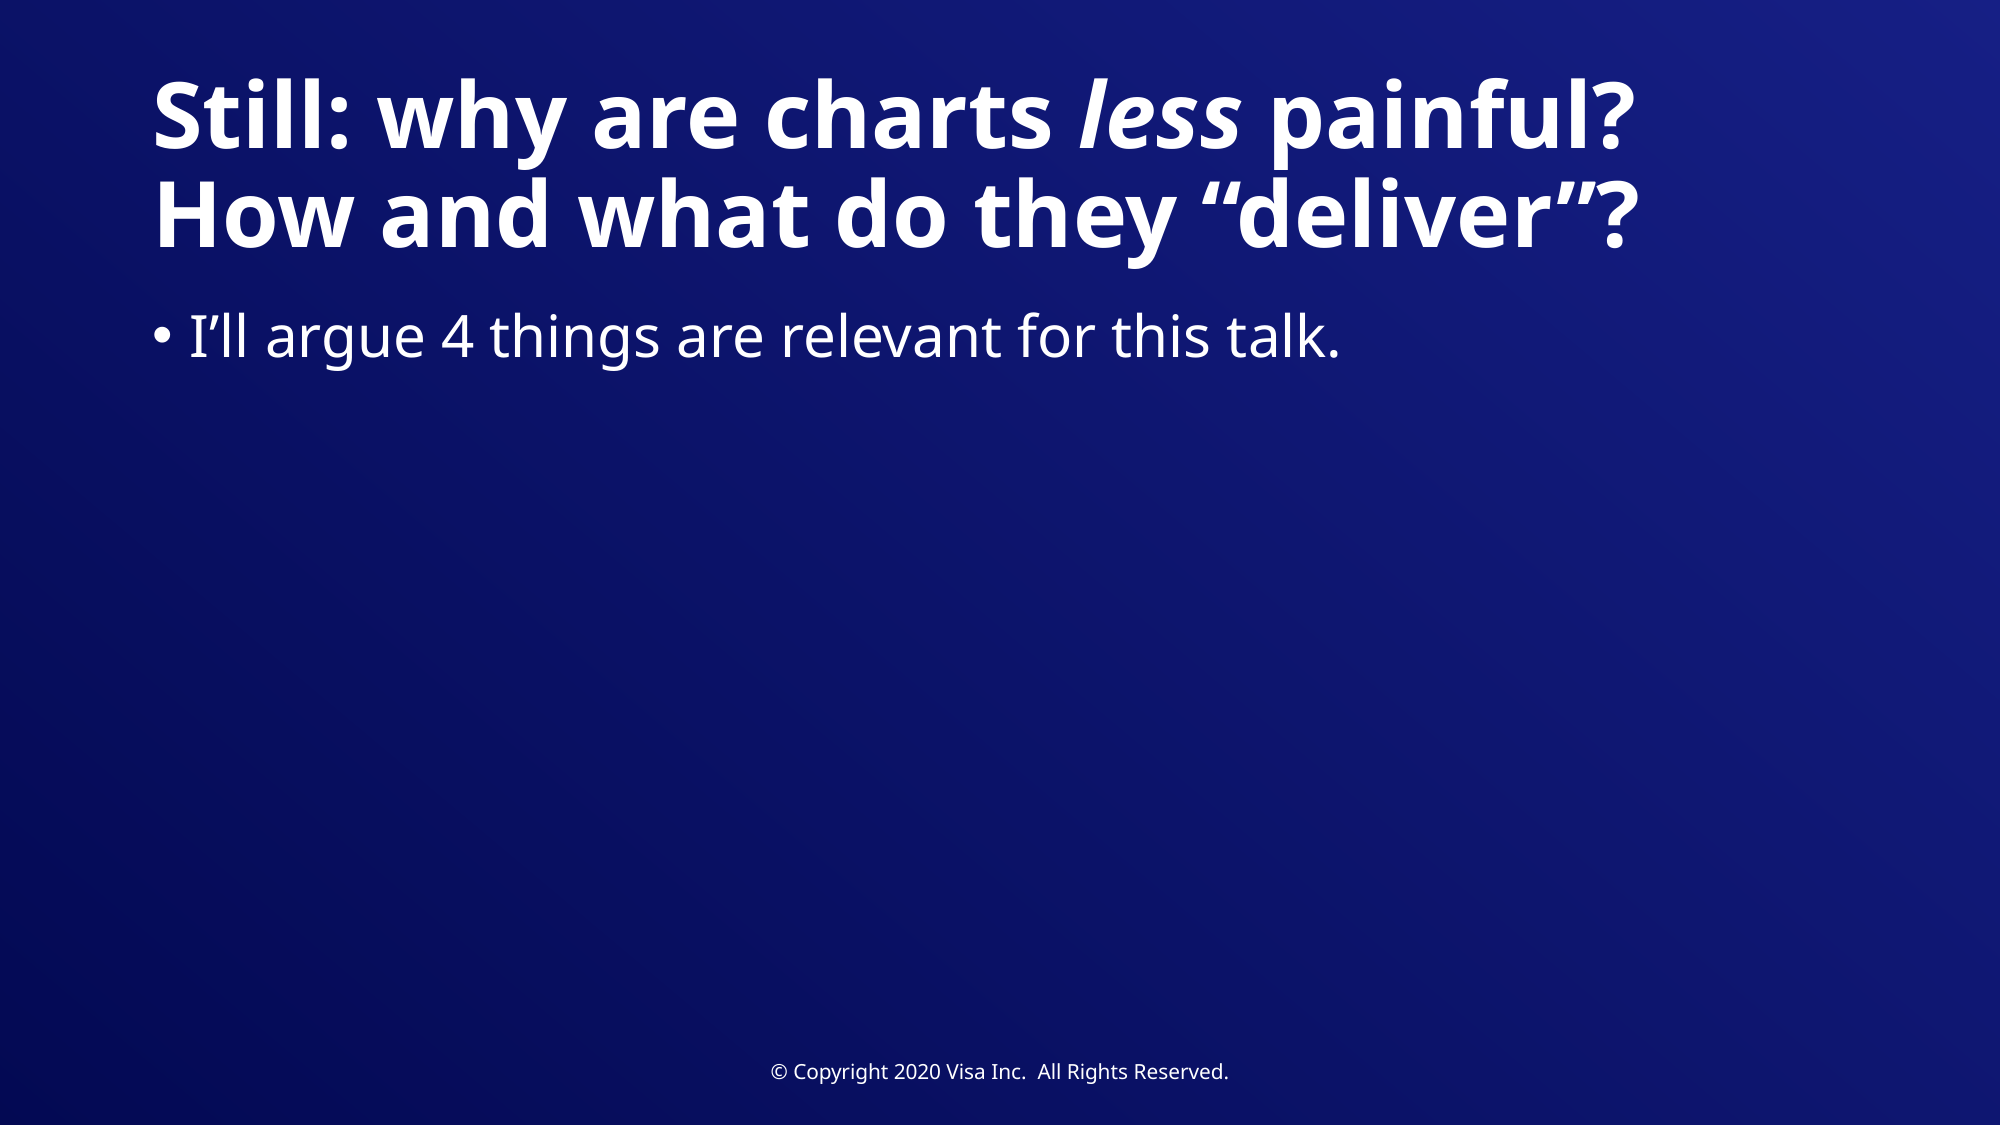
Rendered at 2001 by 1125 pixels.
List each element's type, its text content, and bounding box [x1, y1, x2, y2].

list I’ll argue 4 things are relevant for this talk. [137, 299, 1863, 1014]
footer © Copyright 2020 Visa Inc. All Rights Reserved. [662, 1042, 1338, 1103]
title Still: why are charts less painful? How and what do they “deliver”? [137, 59, 1863, 278]
